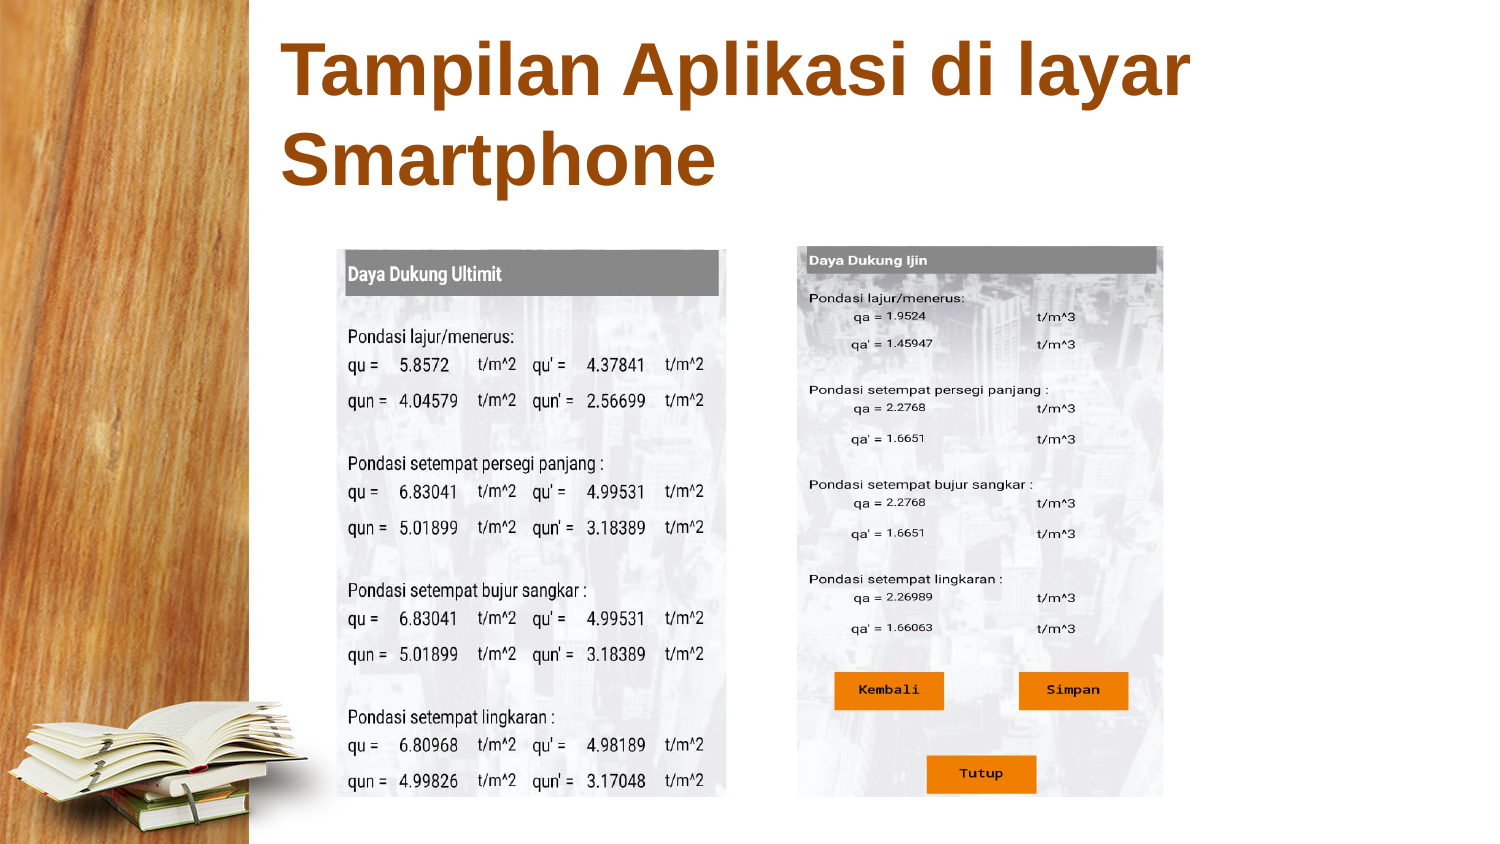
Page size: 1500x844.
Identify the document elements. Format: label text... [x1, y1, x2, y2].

picture [0, 0, 1500, 844]
title Tampilan Aplikasi di layar Smartphone [265, 0, 1500, 221]
